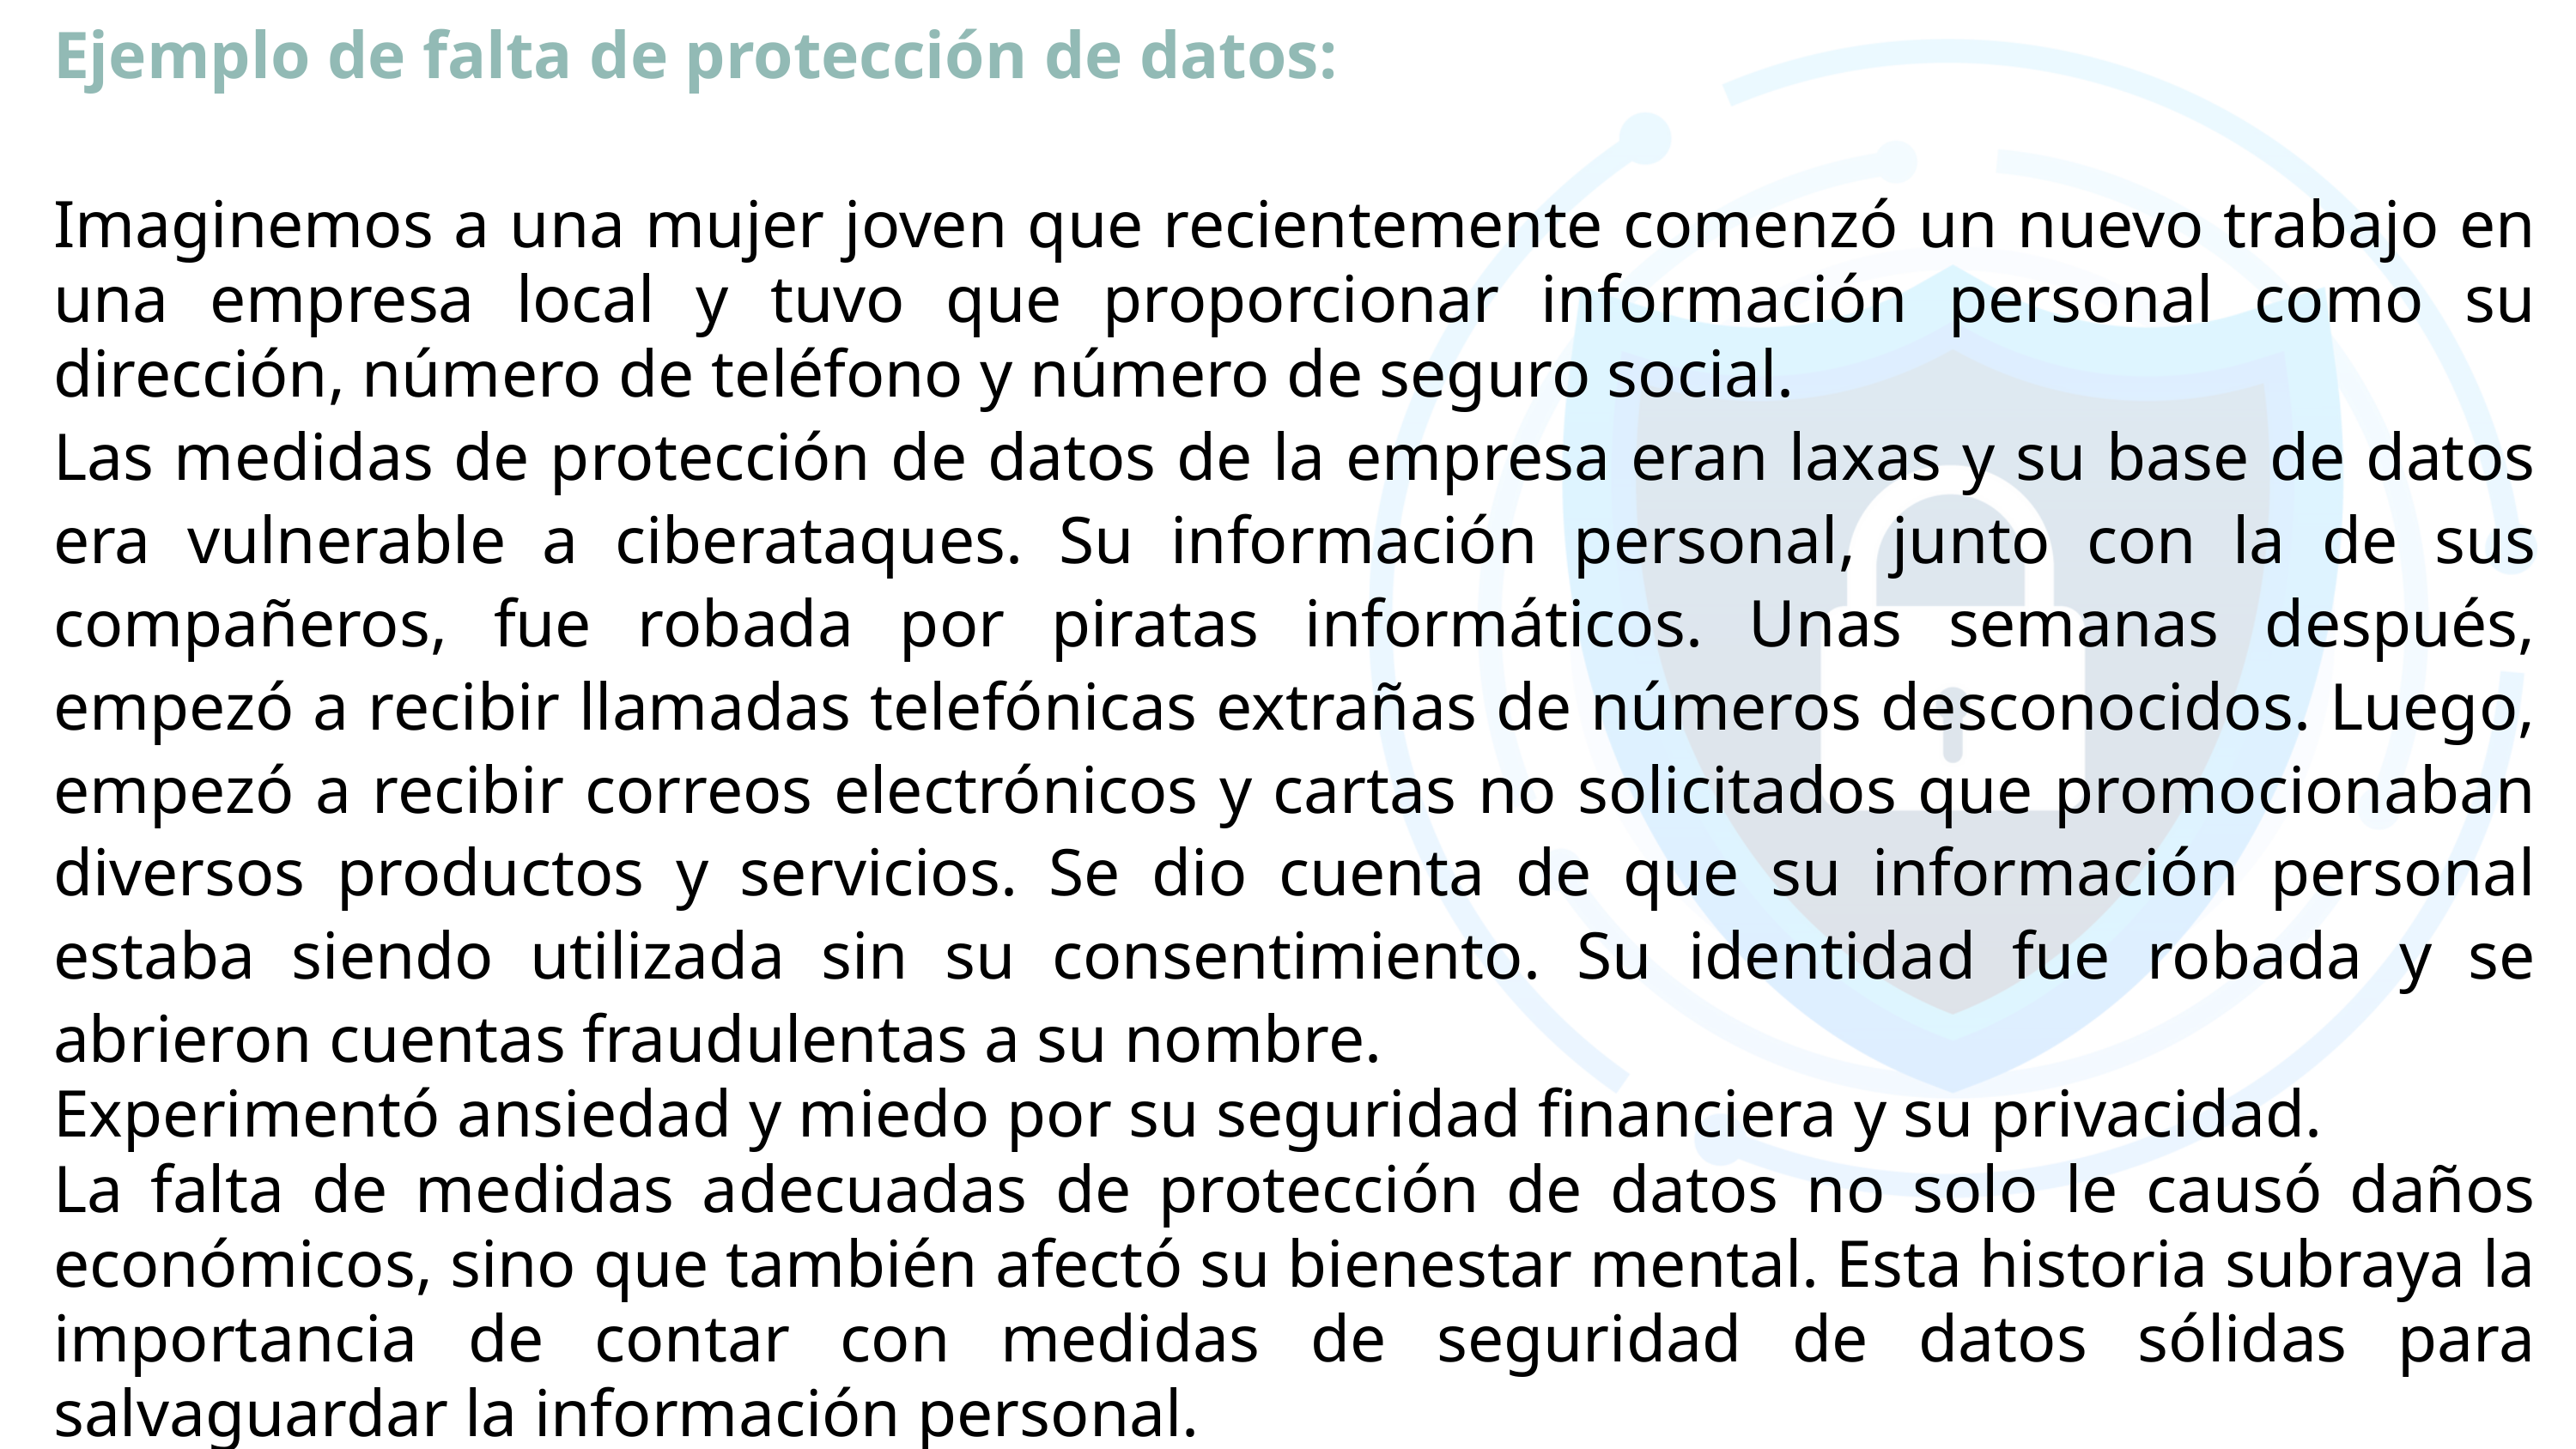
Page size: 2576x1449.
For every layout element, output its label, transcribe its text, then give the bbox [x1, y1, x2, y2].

text_box Ejemplo de falta de protección de datos: Imaginemos a una mujer joven que recientemente comenzó un nuevo trabajo en una empresa local y tuvo que proporcionar información personal como su dirección, número de teléfono y número de seguro social. Las medidas de protección de datos de la empresa eran laxas y su base de datos era vulnerable a ciberataques. Su información personal, junto con la de sus compañeros, fue robada por piratas informáticos. Unas semanas después, empezó a recibir llamadas telefónicas extrañas de números desconocidos. Luego, empezó a recibir correos electrónicos y cartas no solicitados que promocionaban diversos productos y servicios. Se dio cuenta de que su información personal estaba siendo utilizada sin su consentimiento. Su identidad fue robada y se abrieron cuentas fraudulentas a su nombre. Experimentó ansiedad y miedo por su seguridad financiera y su privacidad. La falta de medidas adecuadas de protección de datos no solo le causó daños económicos, sino que también afectó su bienestar mental. Esta historia subraya la importancia de contar con medidas de seguridad de datos sólidas para salvaguardar la información personal. [53, 0, 2537, 1449]
